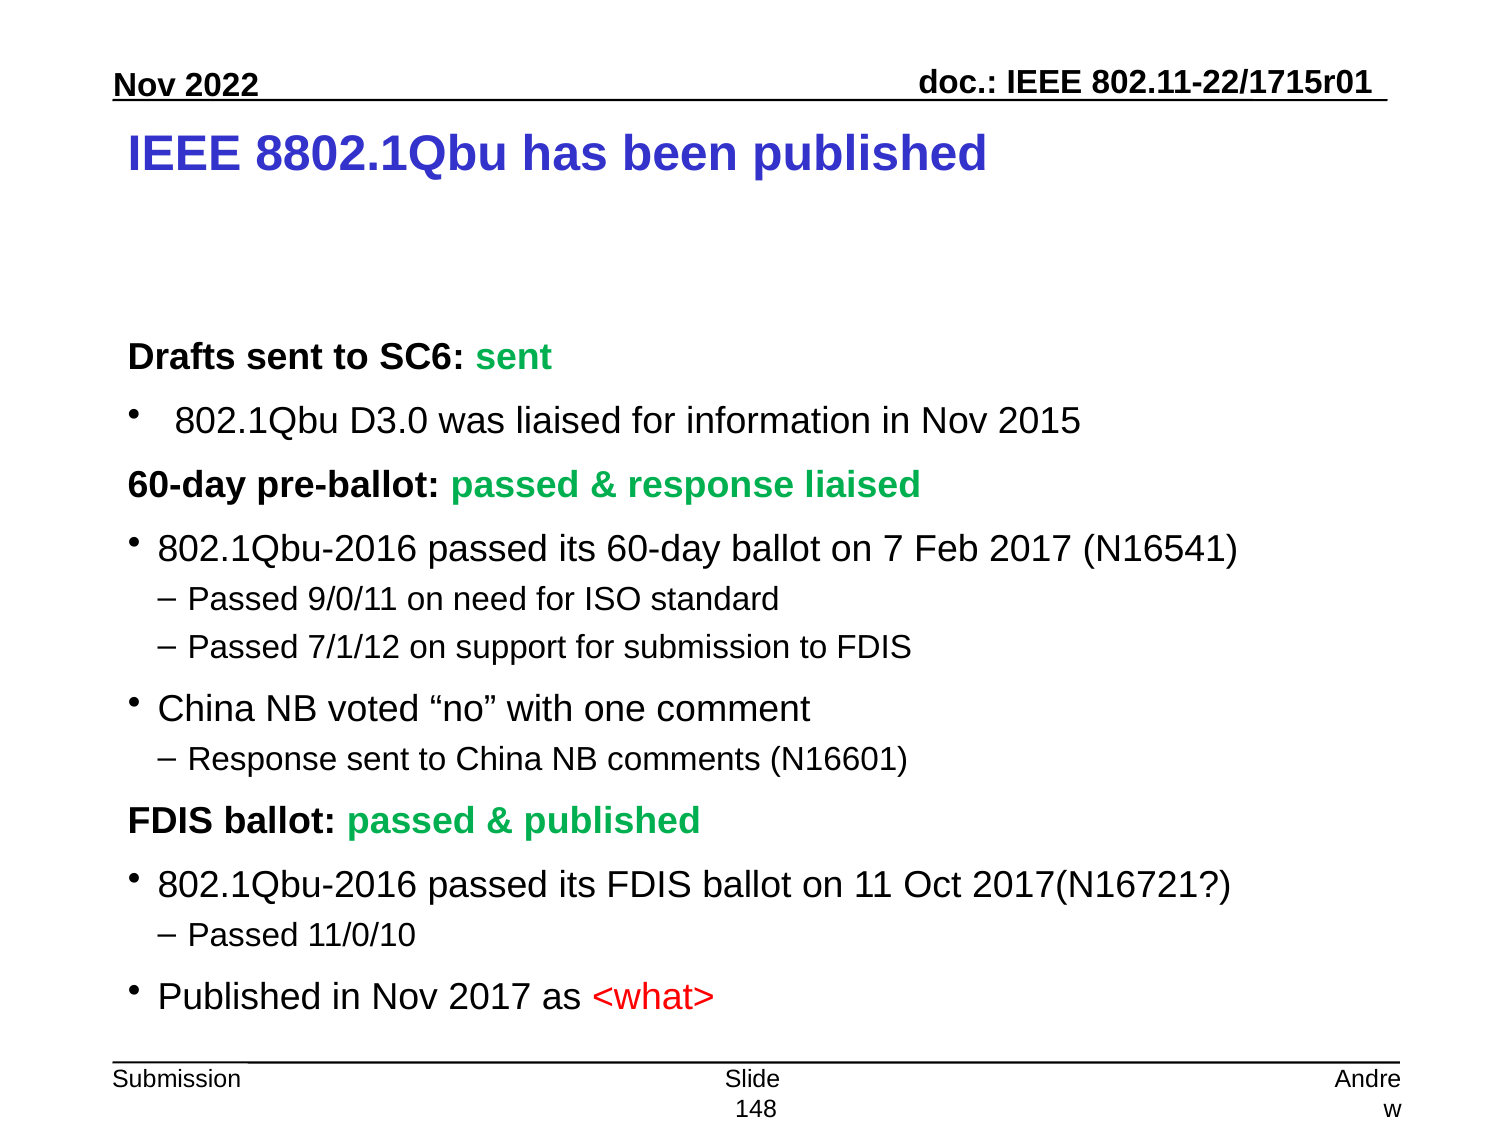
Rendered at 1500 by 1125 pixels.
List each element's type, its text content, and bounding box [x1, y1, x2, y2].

list Drafts sent to SC6: sent 802.1Qbu D3.0 was liaised for information in Nov 2015 60-day pre-ballot: passed & response liaised 802.1Qbu-2016 passed its 60-day ballot on 7 Feb 2017 (N16541) Passed 9/0/11 on need for ISO standard Passed 7/1/12 on support for submission to FDIS China NB voted “no” with one comment Response sent to China NB comments (N16601) FDIS ballot: passed & published 802.1Qbu-2016 passed its FDIS ballot on 11 Oct 2017(N16721?) Passed 11/0/10 Published in Nov 2017 as <what> [112, 324, 1388, 1000]
title IEEE 8802.1Qbu has been published [112, 112, 1388, 288]
footer Andrew Myles, Cisco [1320, 1061, 1402, 1093]
slide_number Slide 148 [709, 1061, 803, 1093]
